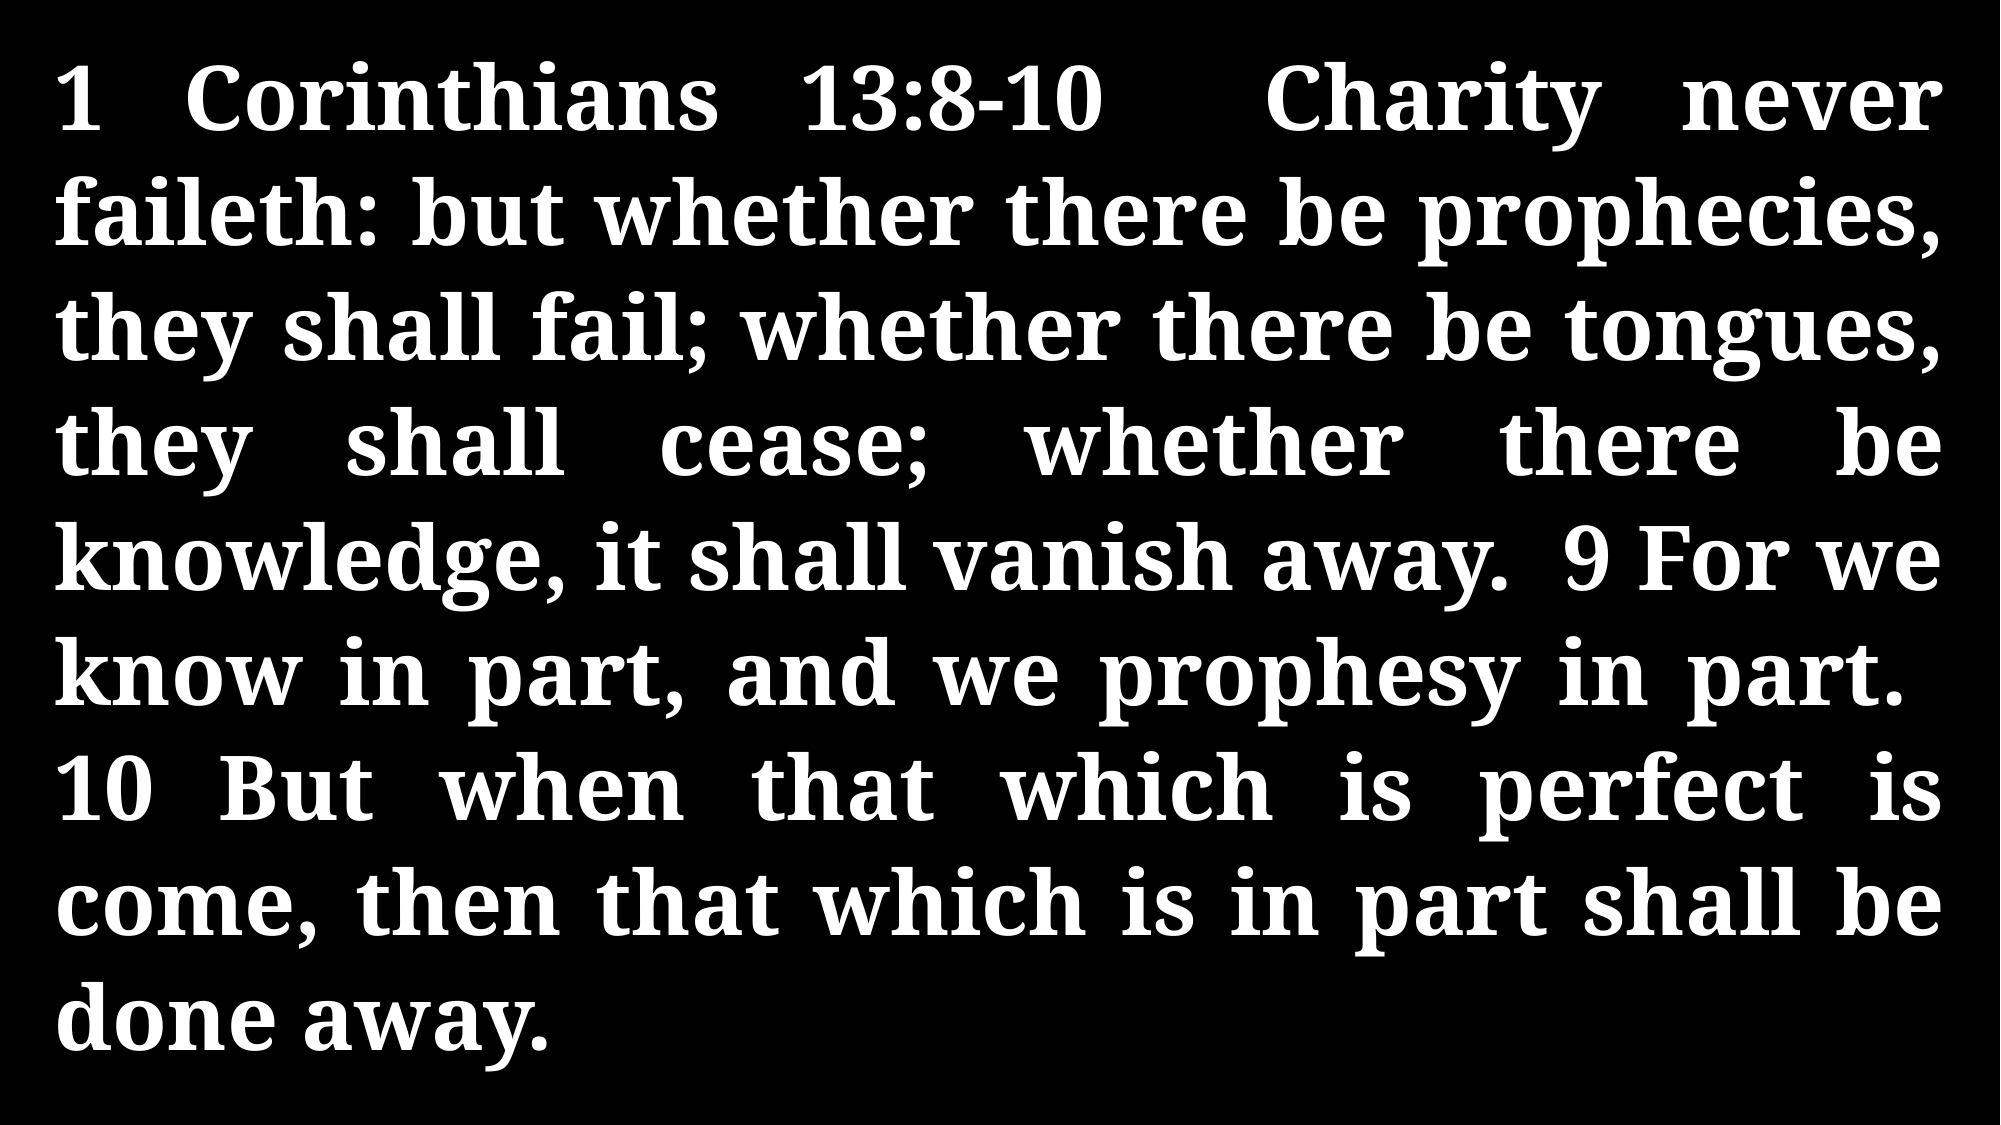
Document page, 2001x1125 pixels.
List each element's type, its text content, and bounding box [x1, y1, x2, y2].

text_box 1 Corinthians 13:8-10 Charity never faileth: but whether there be prophecies, they shall fail; whether there be tongues, they shall cease; whether there be knowledge, it shall vanish away. 9 For we know in part, and we prophesy in part. 10 But when that which is perfect is come, then that which is in part shall be done away. [39, 26, 1961, 1076]
